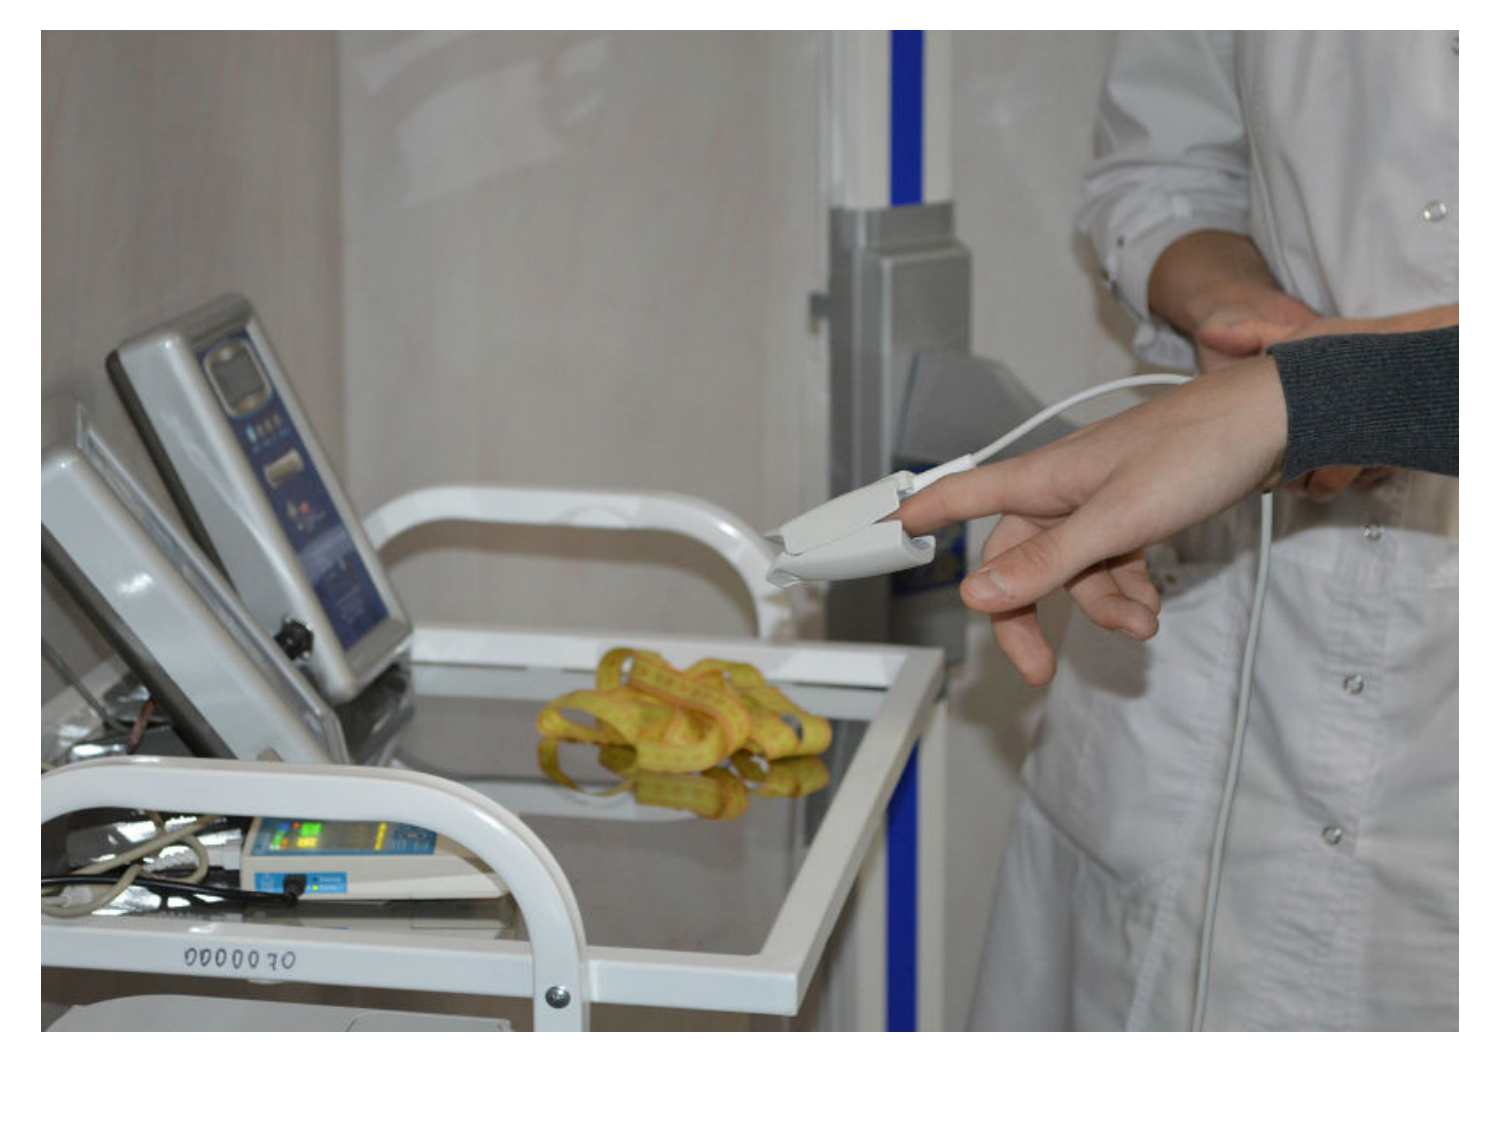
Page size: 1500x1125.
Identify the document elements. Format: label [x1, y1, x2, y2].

picture [41, 30, 1459, 1032]
